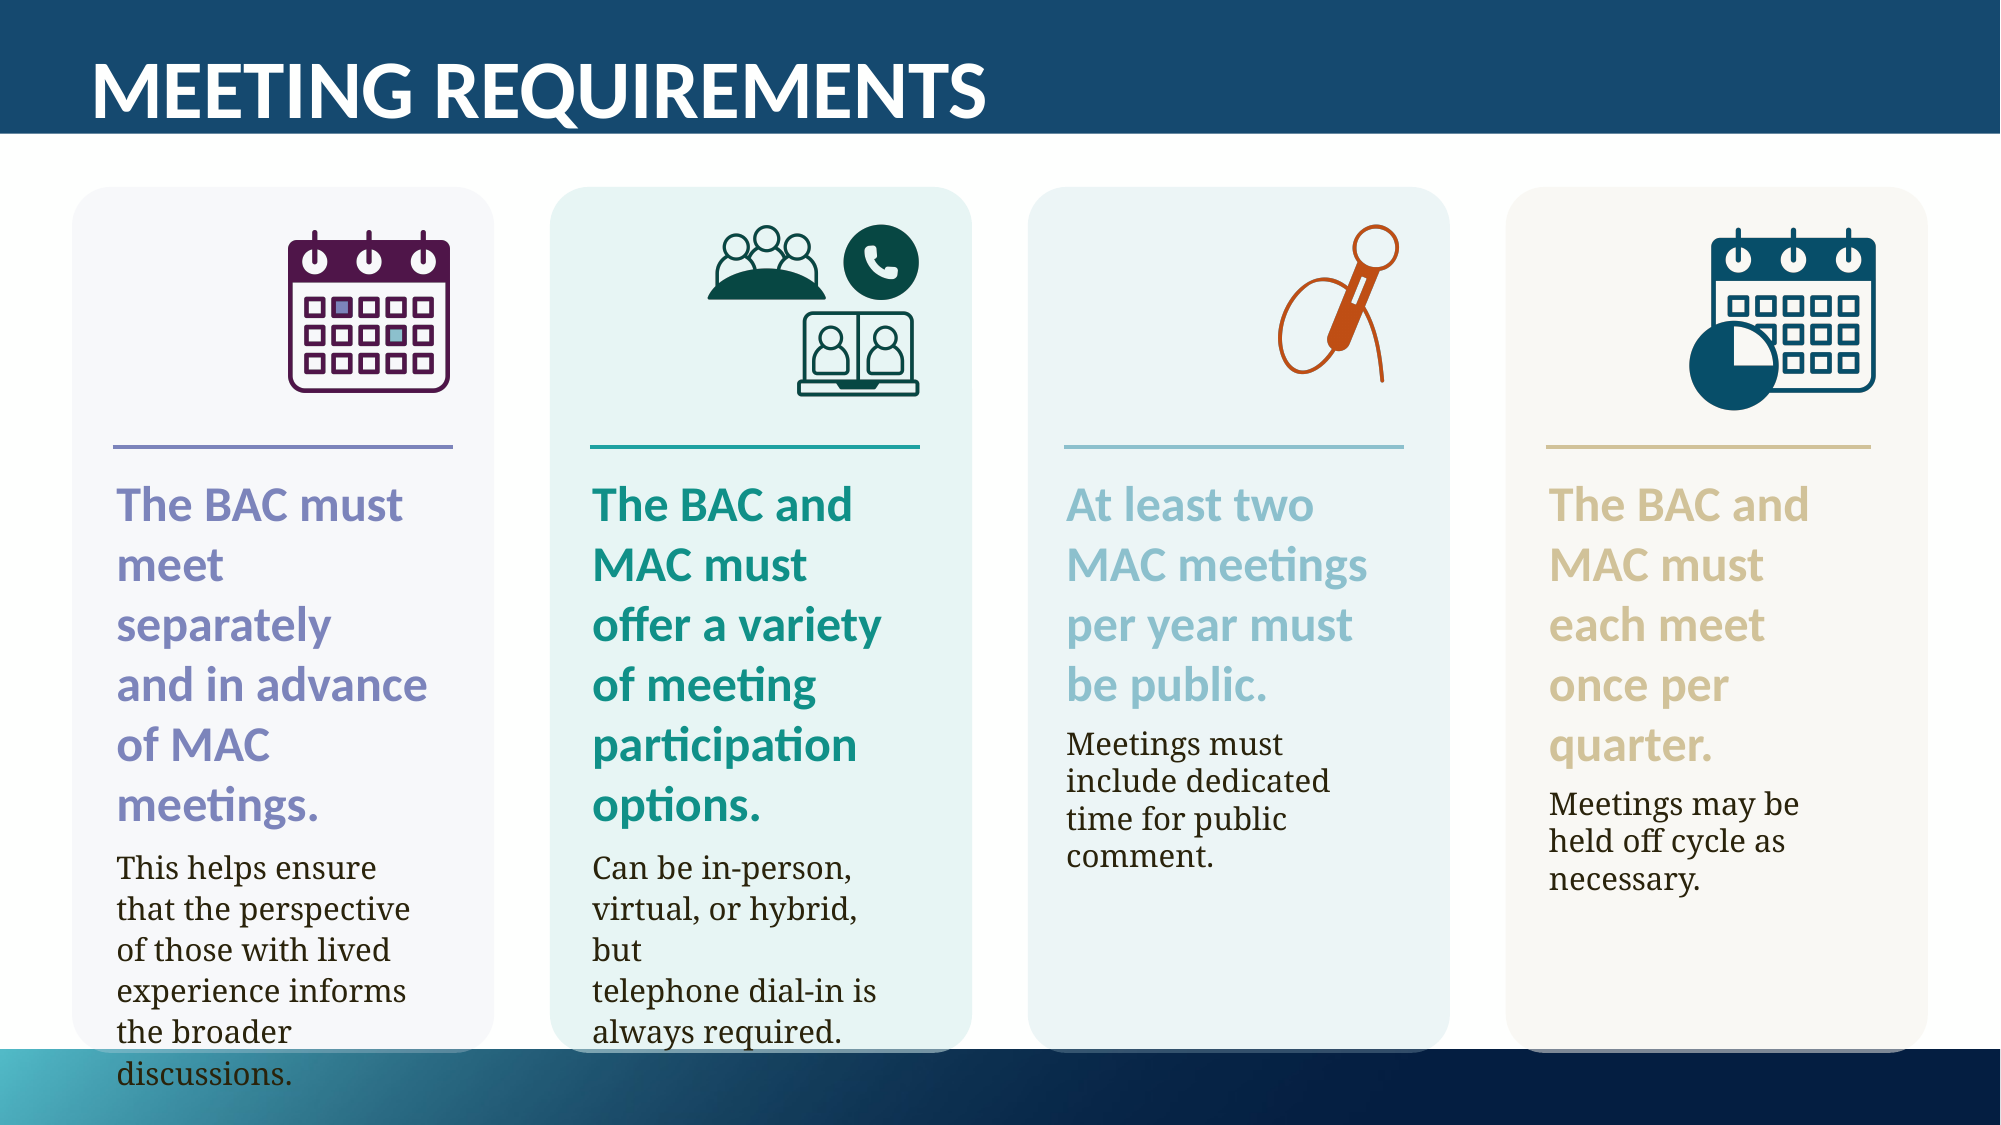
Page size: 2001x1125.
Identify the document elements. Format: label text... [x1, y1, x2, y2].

picture [1686, 222, 1879, 416]
picture [705, 222, 922, 404]
text_box [1504, 185, 1929, 1054]
text_box The BAC and MAC must offer a variety of meeting participation options. Can be in-person, virtual, or hybrid, but telephone dial-in is always required. [577, 464, 925, 1058]
text_box [71, 185, 496, 1054]
text_box [548, 185, 974, 1054]
text_box MEETING REQUIREMENTS [0, 0, 2000, 135]
picture [0, 1049, 2001, 1125]
text_box The BAC must meet separately and in advance of MAC meetings. This helps ensure that the perspective of those with lived experience informs the broader discussions. [101, 464, 459, 1099]
text_box At least two MAC meetings per year must be public. Meetings must include dedicated time for public comment. [1051, 464, 1412, 882]
picture [1274, 222, 1402, 386]
picture [279, 222, 459, 403]
text_box The BAC and MAC must each meet once per quarter. Meetings may be held off cycle as necessary. [1534, 464, 1879, 982]
text_box [1026, 185, 1451, 1054]
